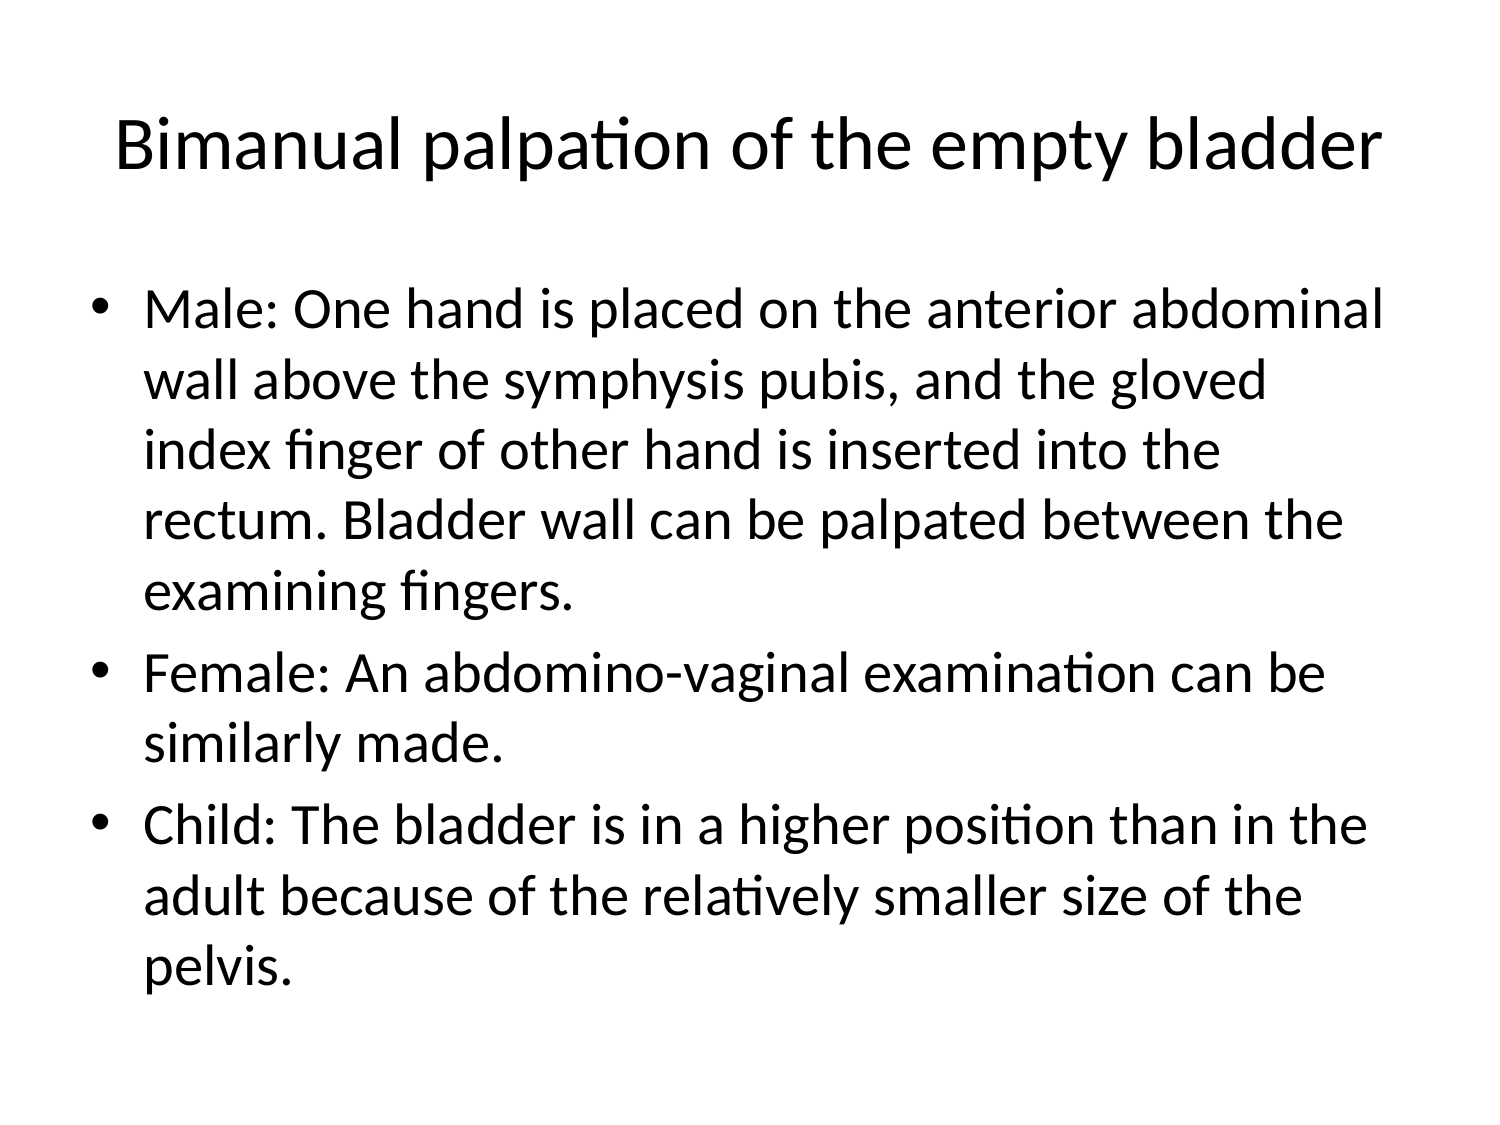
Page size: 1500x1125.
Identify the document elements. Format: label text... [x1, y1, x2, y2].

title Bimanual palpation of the empty bladder [75, 45, 1425, 233]
list Male: One hand is placed on the anterior abdominal wall above the symphysis pubis, and the gloved index finger of other hand is inserted into the rectum. Bladder wall can be palpated between the examining fingers. Female: An abdomino-vaginal examination can be similarly made. Child: The bladder is in a higher position than in the adult because of the relatively smaller size of the pelvis. [75, 262, 1425, 1005]
